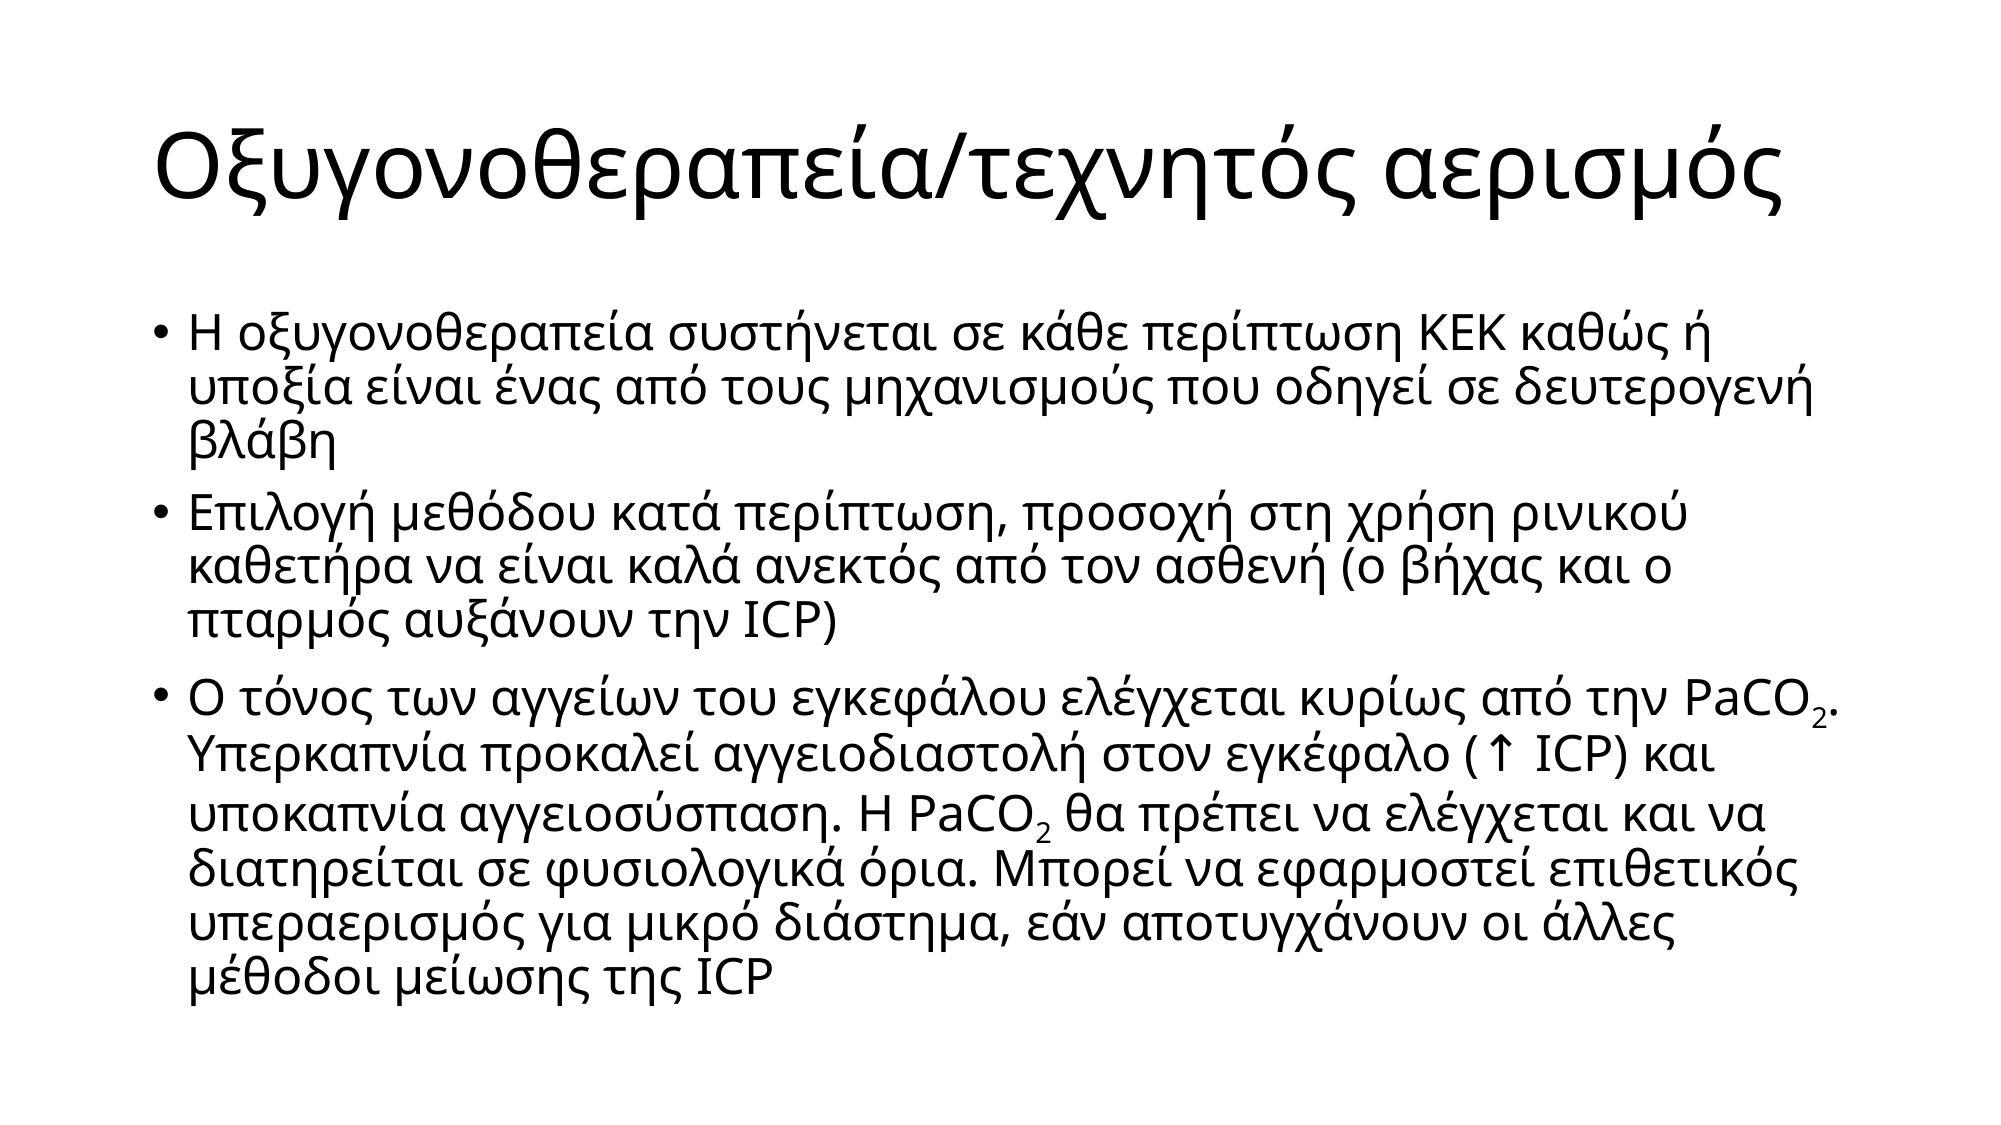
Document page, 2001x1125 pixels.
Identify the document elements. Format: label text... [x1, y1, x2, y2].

title Οξυγονοθεραπεία/τεχνητός αερισμός [137, 59, 1863, 278]
list Η οξυγονοθεραπεία συστήνεται σε κάθε περίπτωση ΚΕΚ καθώς ή υποξία είναι ένας από τους μηχανισμούς που οδηγεί σε δευτερογενή βλάβη Επιλογή μεθόδου κατά περίπτωση, προσοχή στη χρήση ρινικού καθετήρα να είναι καλά ανεκτός από τον ασθενή (ο βήχας και ο πταρμός αυξάνουν την ICP) Ο τόνος των αγγείων του εγκεφάλου ελέγχεται κυρίως από την PaCO2. Υπερκαπνία προκαλεί αγγειοδιαστολή στον εγκέφαλο (↑ ICP) και υποκαπνία αγγειοσύσπαση. Η PaCO2 θα πρέπει να ελέγχεται και να διατηρείται σε φυσιολογικά όρια. Μπορεί να εφαρμοστεί επιθετικός υπεραερισμός για μικρό διάστημα, εάν αποτυγχάνουν οι άλλες μέθοδοι μείωσης της ICP [137, 299, 1863, 1014]
